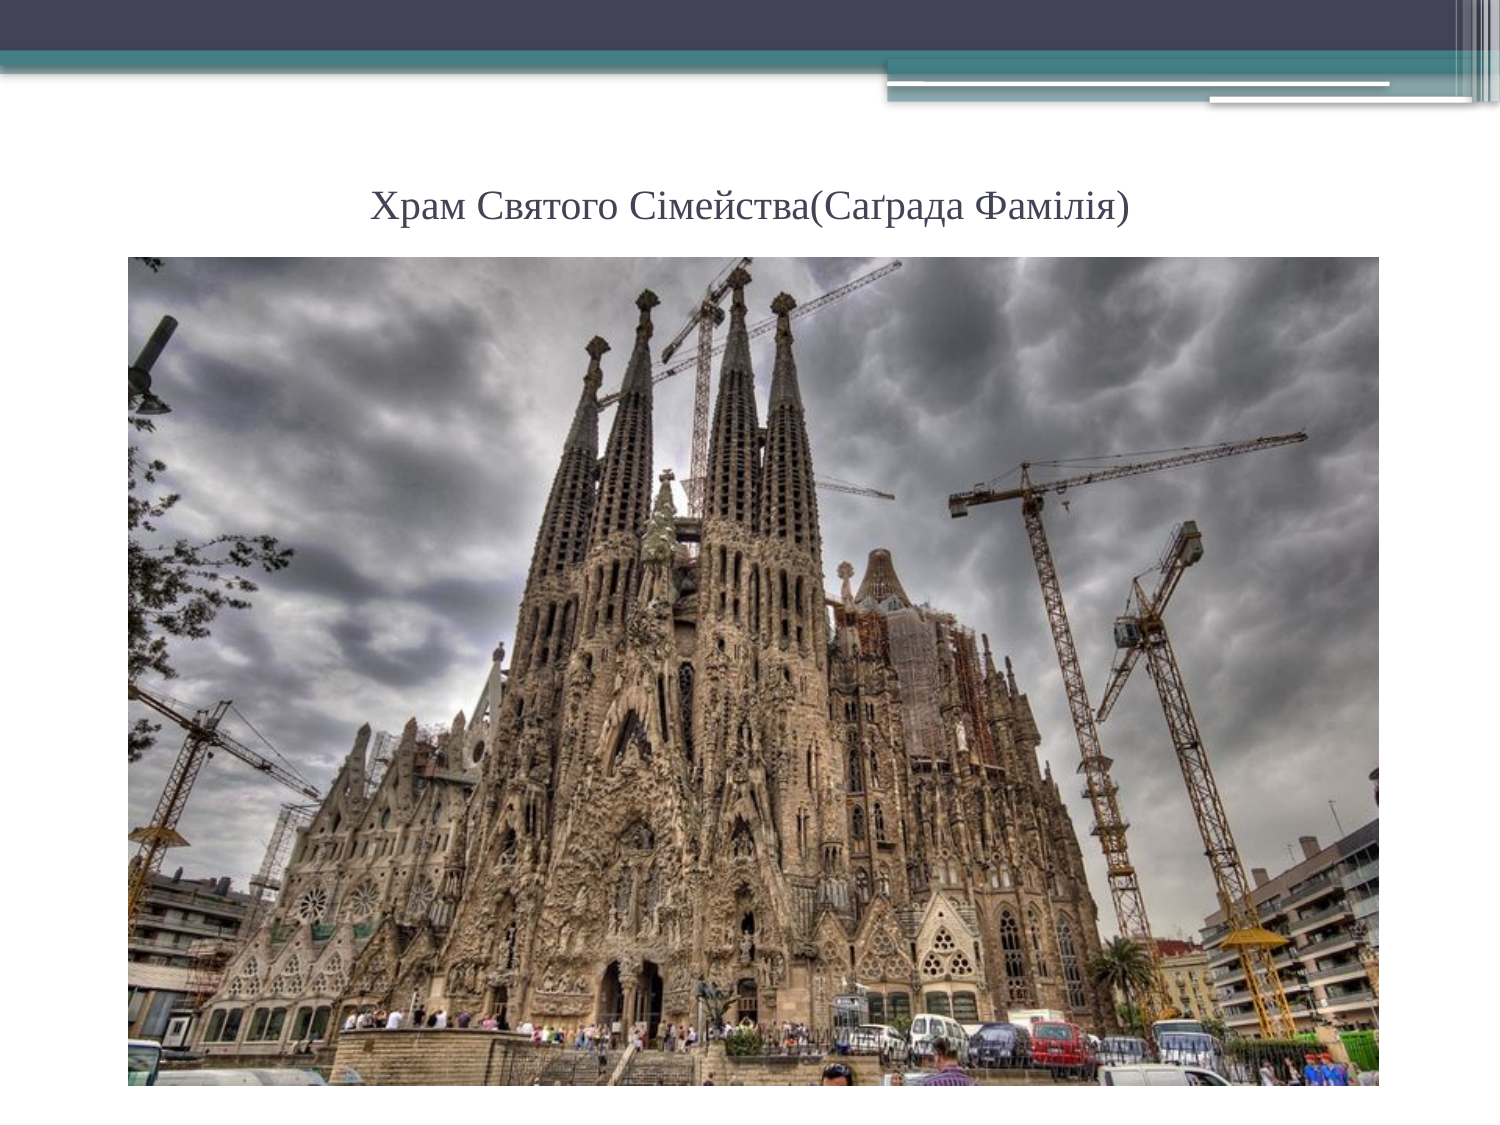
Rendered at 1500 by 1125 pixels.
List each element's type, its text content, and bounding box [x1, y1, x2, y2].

title Храм Святого Сімейства(Саґрада Фамілія) [75, 93, 1425, 363]
picture [128, 257, 1380, 1087]
